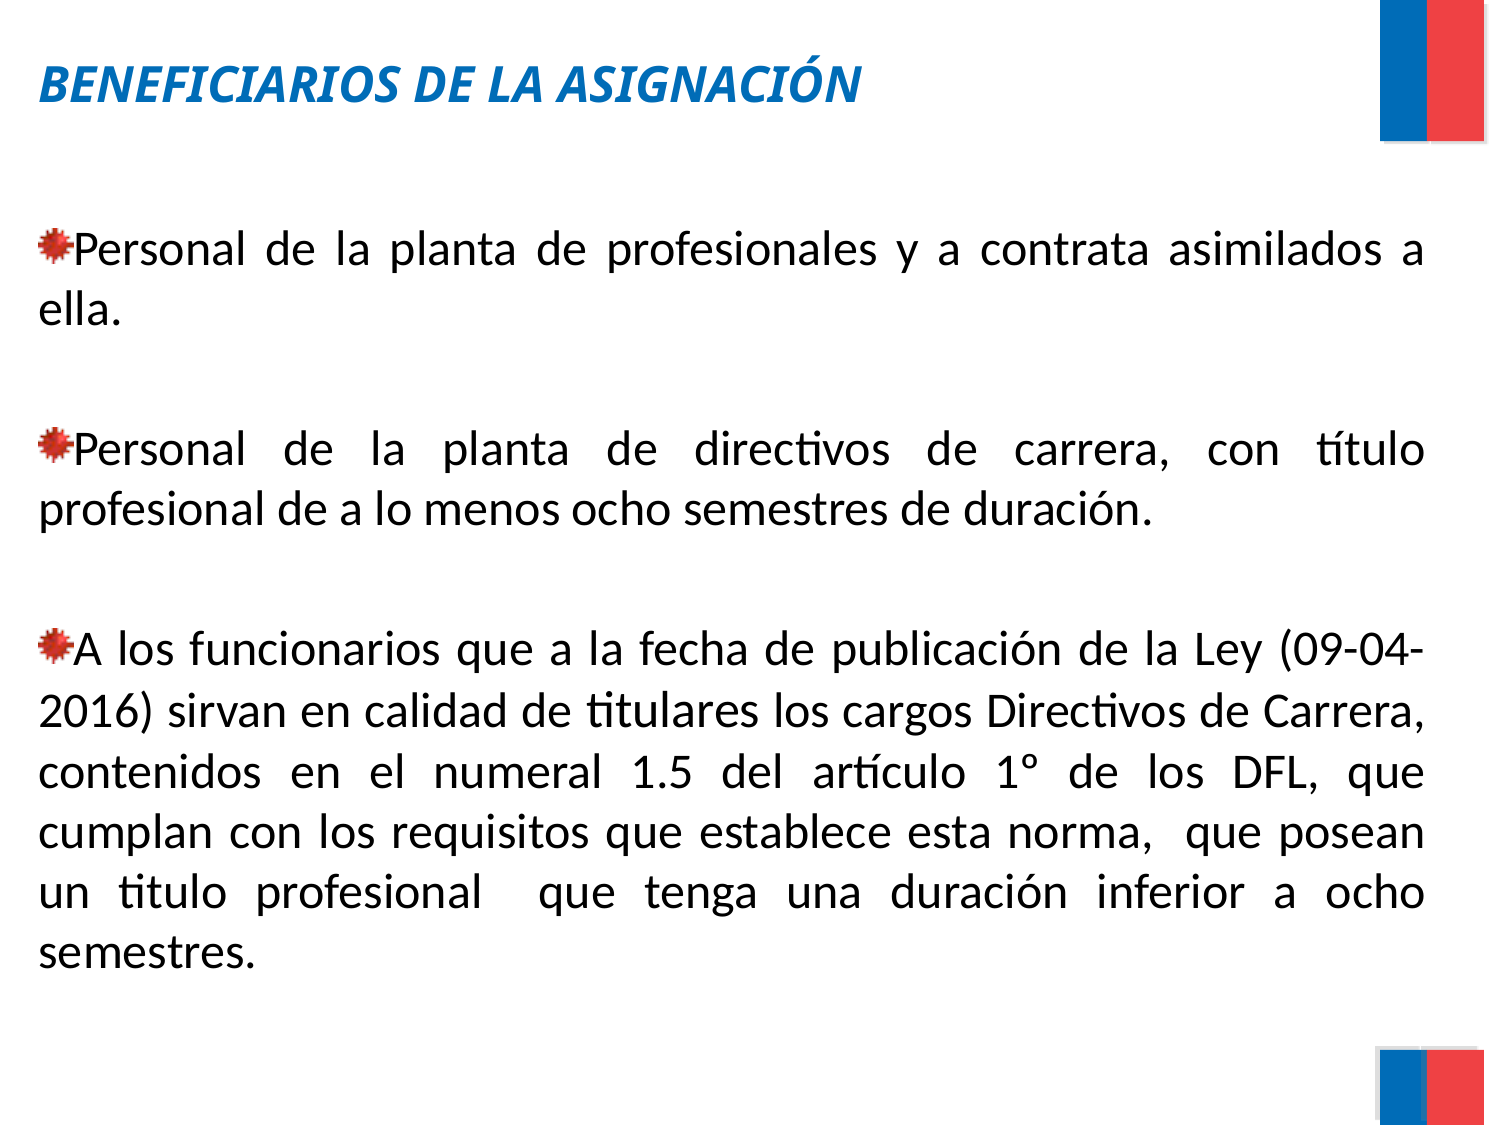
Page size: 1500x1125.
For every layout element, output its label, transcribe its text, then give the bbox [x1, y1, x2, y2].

title BENEFICIARIOS DE LA ASIGNACIÓN [23, 44, 1329, 112]
picture [38, 427, 74, 463]
subtitle Personal de la planta de profesionales y a contrata asimilados a ella. Personal de la planta de directivos de carrera, con título profesional de a lo menos ocho semestres de duración. A los funcionarios que a la fecha de publicación de la Ley (09-04-2016) sirvan en calidad de titulares los cargos Directivos de Carrera, contenidos en el numeral 1.5 del artículo 1º de los DFL, que cumplan con los requisitos que establece esta norma, que posean un titulo profesional que tenga una duración inferior a ocho semestres. [23, 208, 1442, 976]
picture [38, 228, 74, 264]
picture [38, 628, 74, 664]
